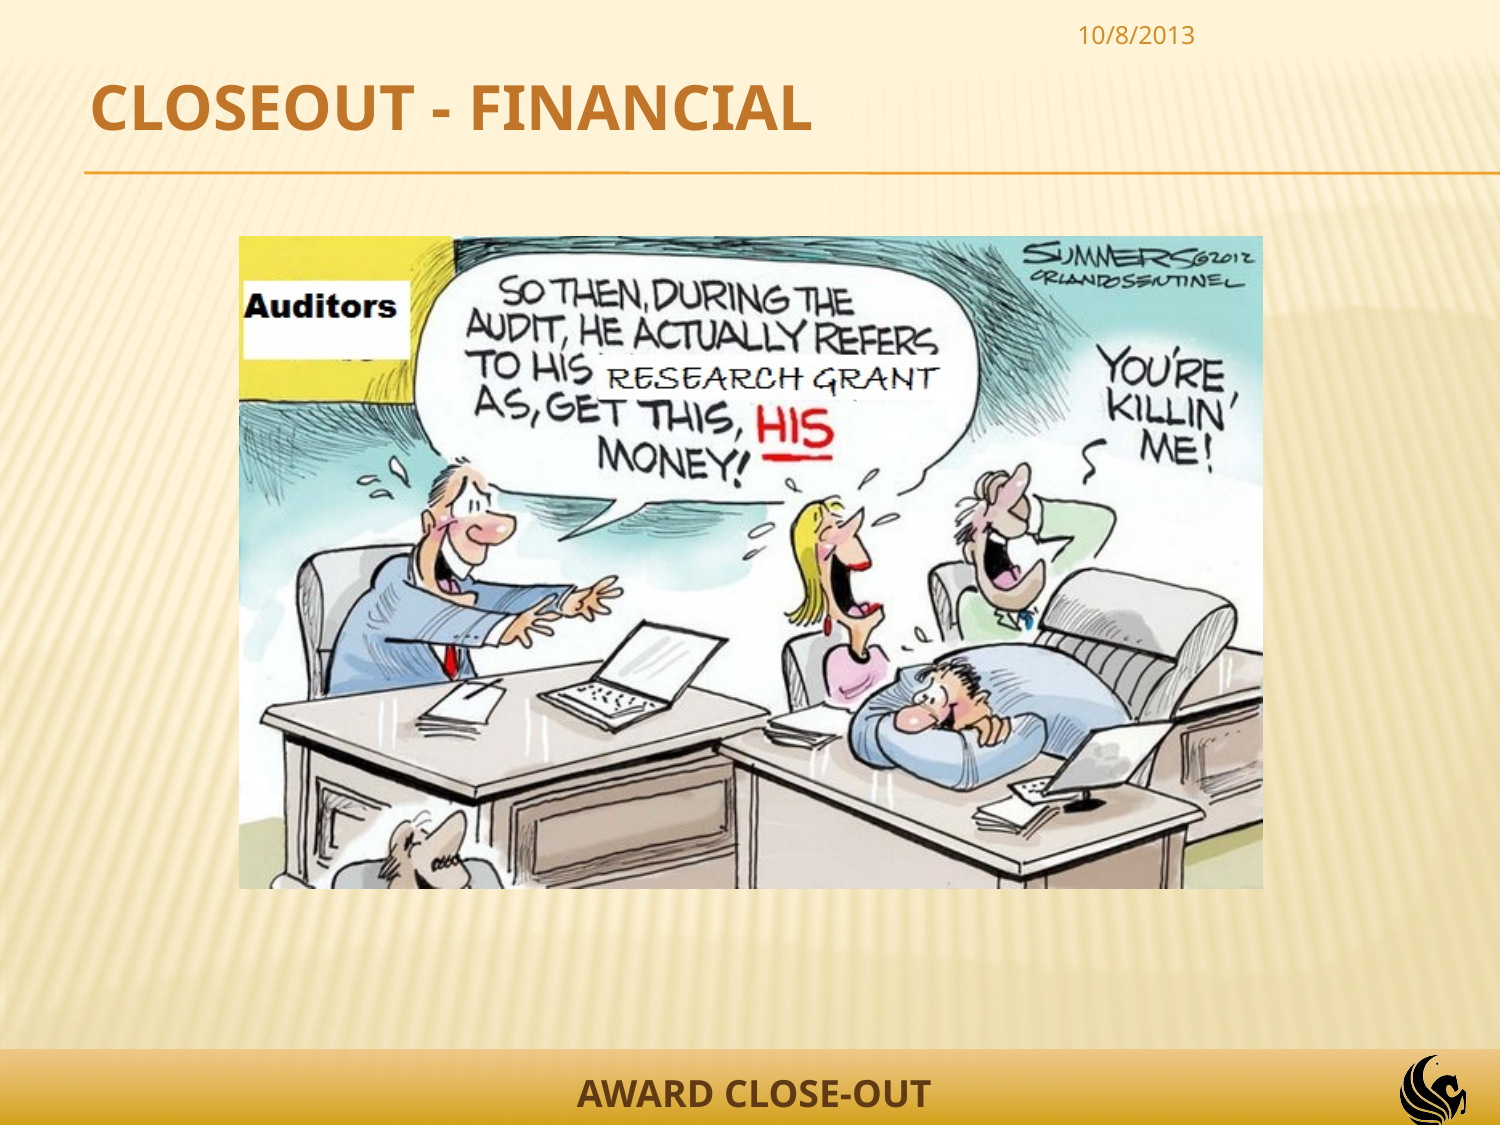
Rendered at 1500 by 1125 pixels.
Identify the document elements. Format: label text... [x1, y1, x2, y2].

text_box AWARD CLOSE-OUT [23, 1062, 1486, 1123]
picture [238, 236, 1263, 889]
text_box [87, 193, 1463, 932]
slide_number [1062, 12, 1475, 60]
text_box CLOSEOUT - FINANCIAL [75, 45, 1400, 150]
